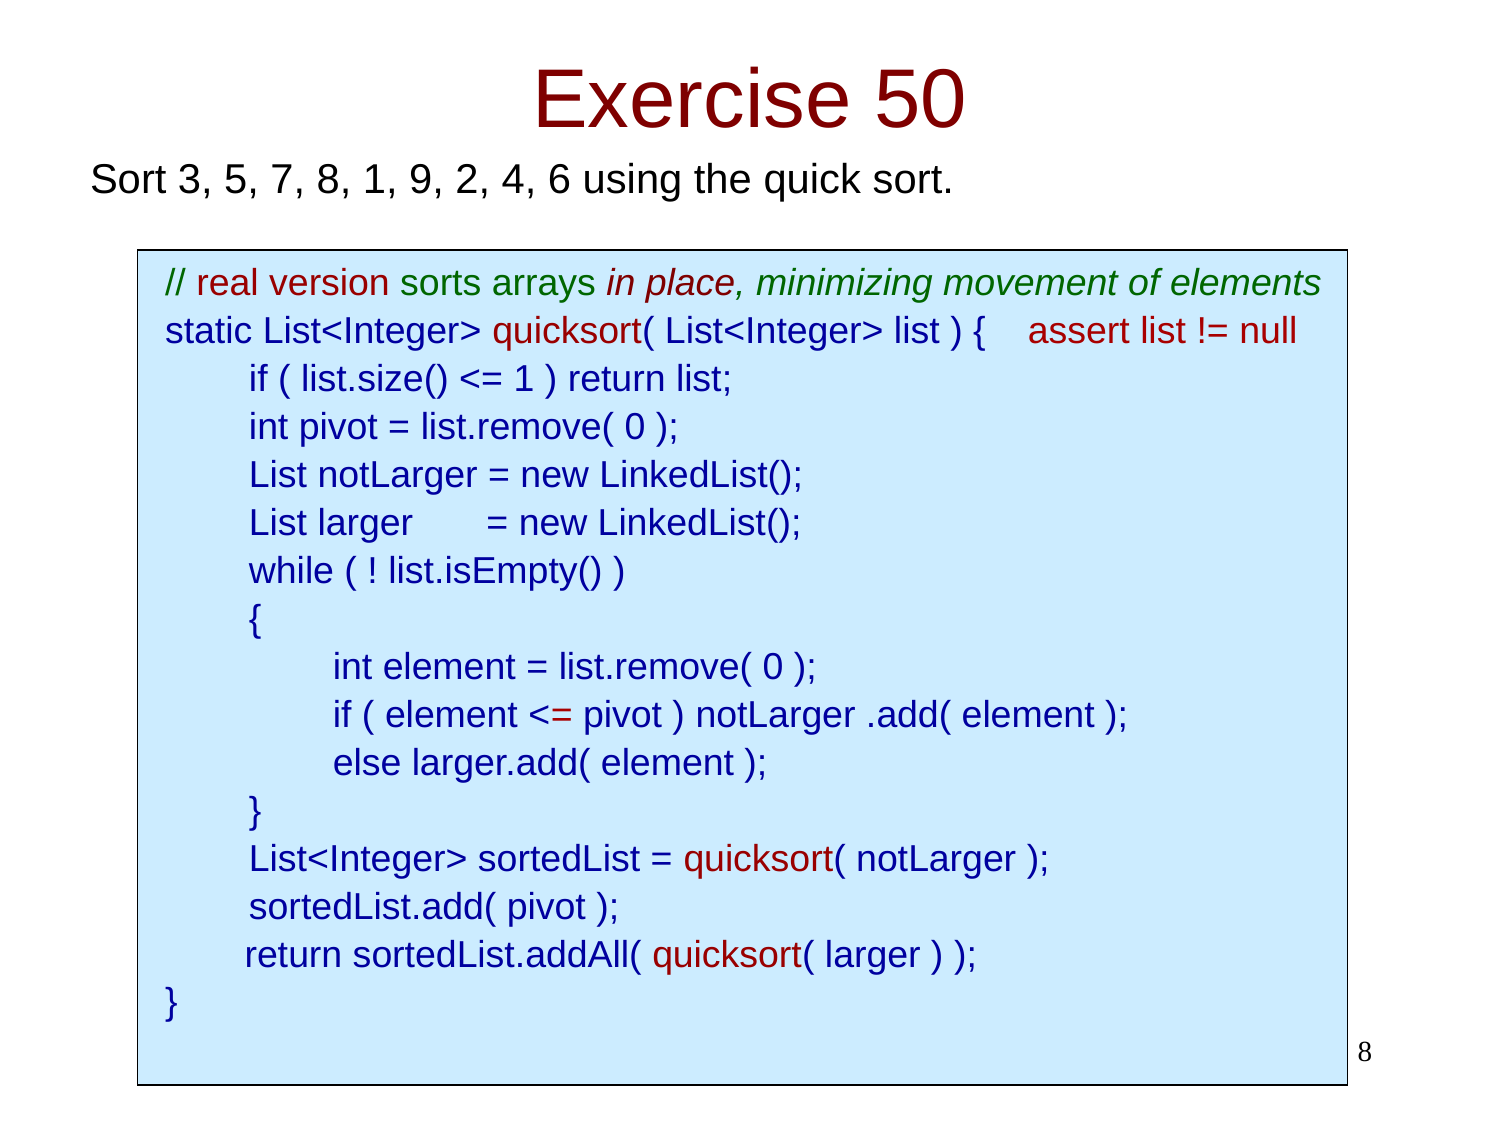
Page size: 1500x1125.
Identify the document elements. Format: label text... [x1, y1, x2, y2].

list Sort 3, 5, 7, 8, 1, 9, 2, 4, 6 using the quick sort. // real version sorts arrays in place, minimizing movement of elements static List<Integer> quicksort( List<Integer> list ) { assert list != null if ( list.size() <= 1 ) return list; int pivot = list.remove( 0 ); List notLarger = new LinkedList(); List larger = new LinkedList(); while ( ! list.isEmpty() ) { int element = list.remove( 0 ); if ( element <= pivot ) notLarger .add( element ); else larger.add( element ); } List<Integer> sortedList = quicksort( notLarger ); sortedList.add( pivot ); return sortedList.addAll( quicksort( larger ) ); } [0, 149, 1500, 1125]
title Exercise 50 [112, 0, 1388, 149]
